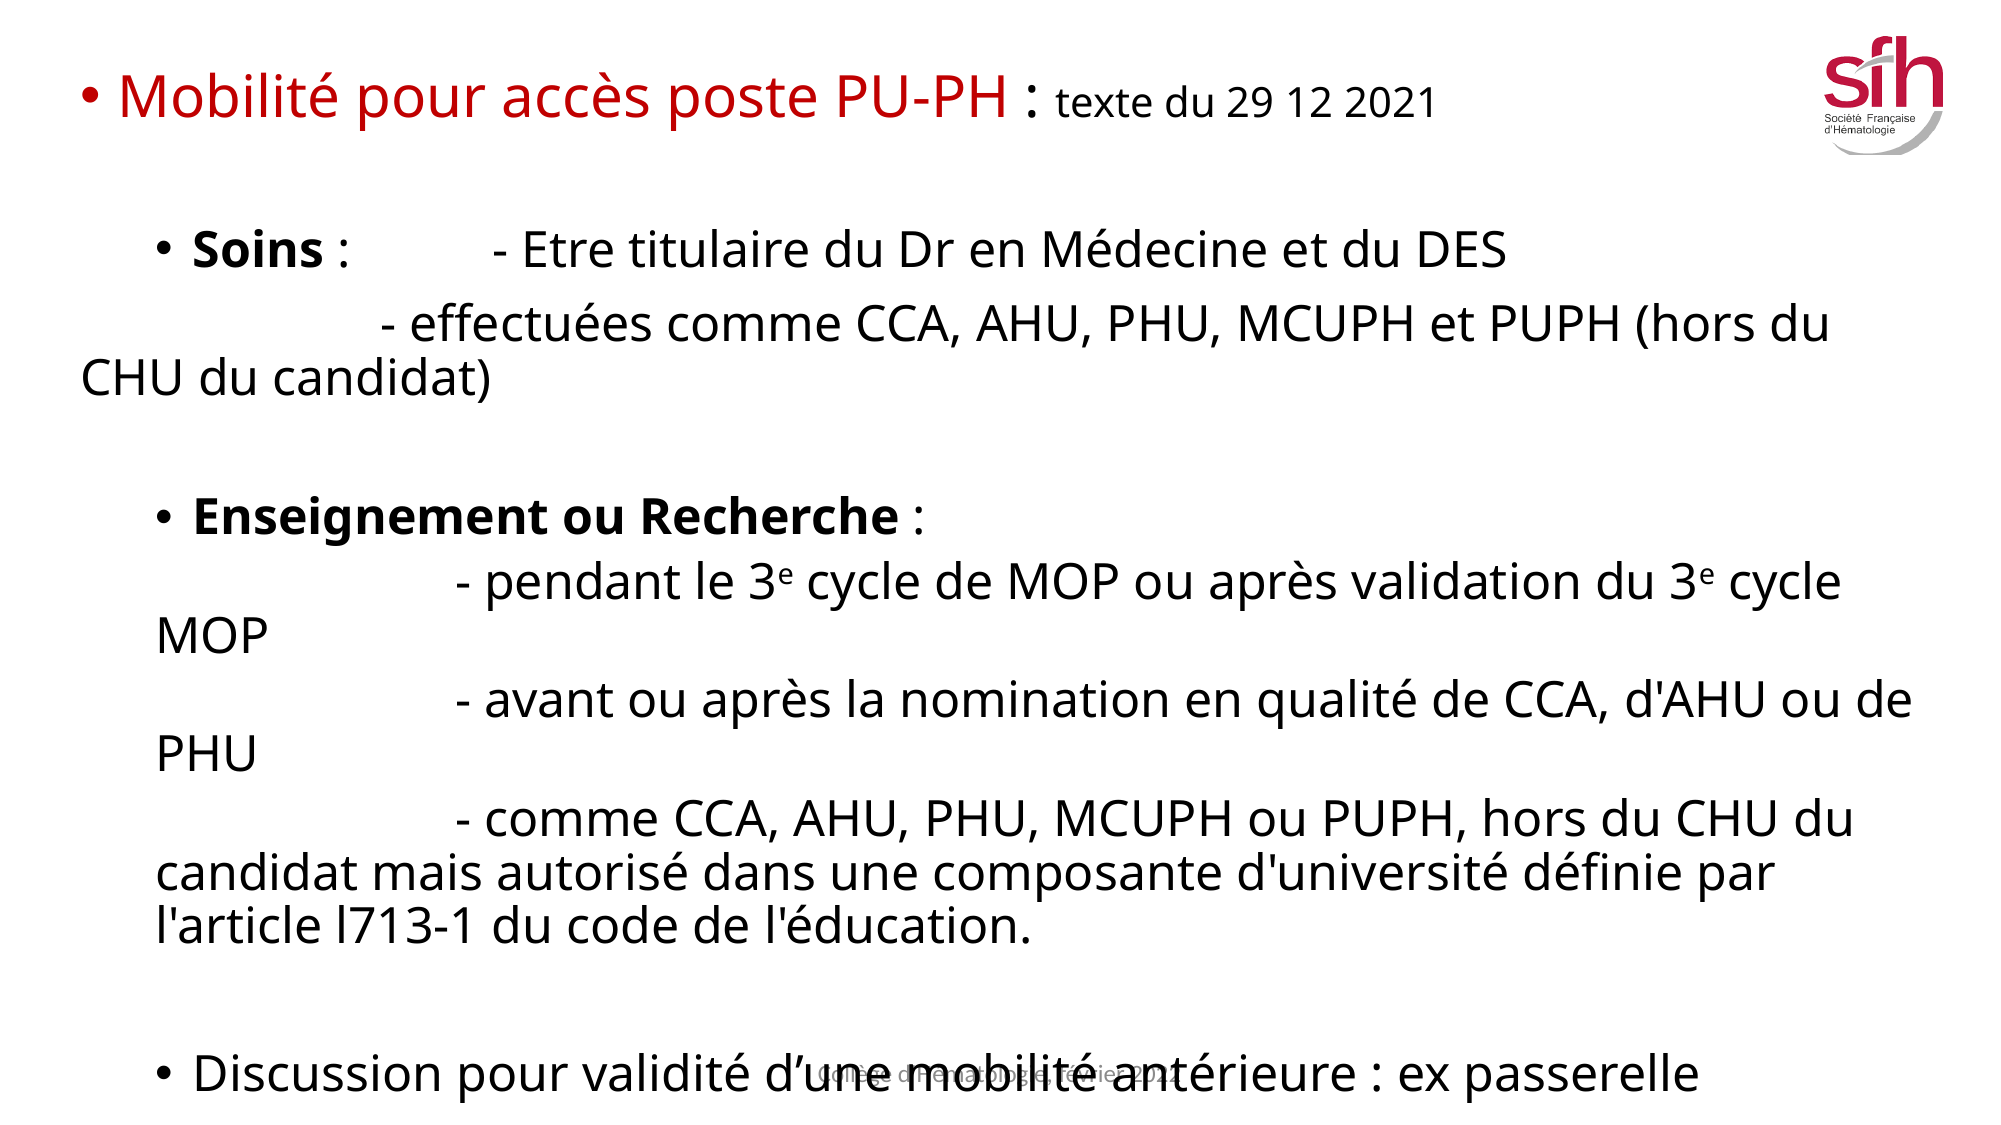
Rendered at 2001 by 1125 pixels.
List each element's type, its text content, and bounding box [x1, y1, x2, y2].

footer Collège d'Hématologie, février 2022 [662, 1042, 1338, 1103]
list Mobilité pour accès poste PU-PH : texte du 29 12 2021 Soins : - Etre titulaire du Dr en Médecine et du DES - effectuées comme CCA, AHU, PHU, MCUPH et PUPH (hors du CHU du candidat) Enseignement ou Recherche : - pendant le 3e cycle de MOP ou après validation du 3e cycle MOP - avant ou après la nomination en qualité de CCA, d'AHU ou de PHU - comme CCA, AHU, PHU, MCUPH ou PUPH, hors du CHU du candidat mais autorisé dans une composante d'université définie par l'article l713-1 du code de l'éducation. Discussion pour validité d’une mobilité antérieure : ex passerelle [65, 59, 1958, 948]
picture [1824, 36, 1943, 155]
